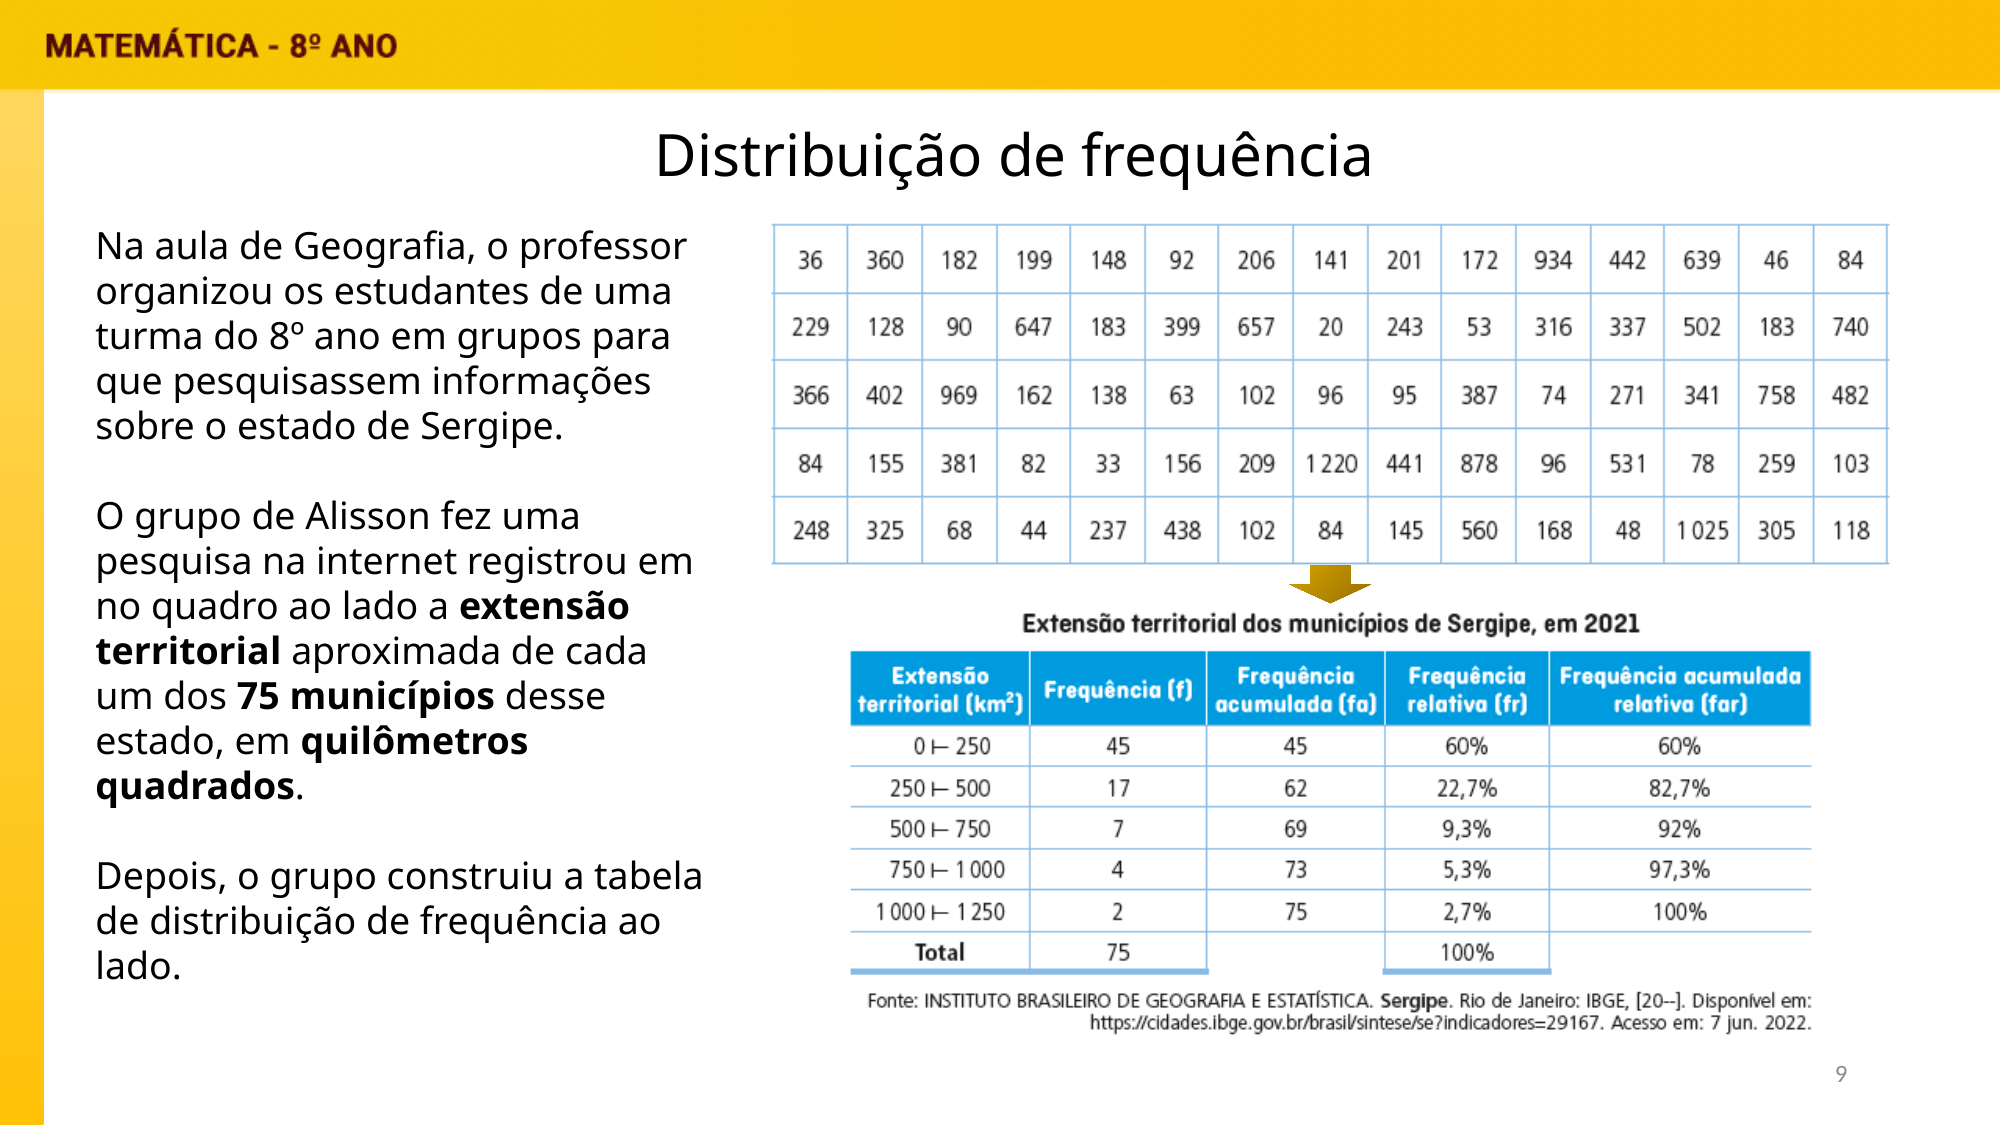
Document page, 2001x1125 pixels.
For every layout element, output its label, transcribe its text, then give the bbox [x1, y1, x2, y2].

picture [762, 216, 1898, 573]
text_box Distribuição de frequência [43, 110, 2000, 196]
picture [0, 0, 2000, 93]
picture [840, 603, 1821, 1036]
text_box [0, 93, 44, 1125]
slide_number 9 [1412, 1042, 1863, 1103]
text_box [1289, 573, 1372, 603]
text_box Na aula de Geografia, o professor organizou os estudantes de uma turma do 8º ano em grupos para que pesquisassem informações sobre o estado de Sergipe. O grupo de Alisson fez uma pesquisa na internet registrou em no quadro ao lado a extensão territorial aproximada de cada um dos 75 municípios desse estado, em quilômetros quadrados. Depois, o grupo construiu a tabela de distribuição de frequência ao lado. [80, 214, 721, 995]
